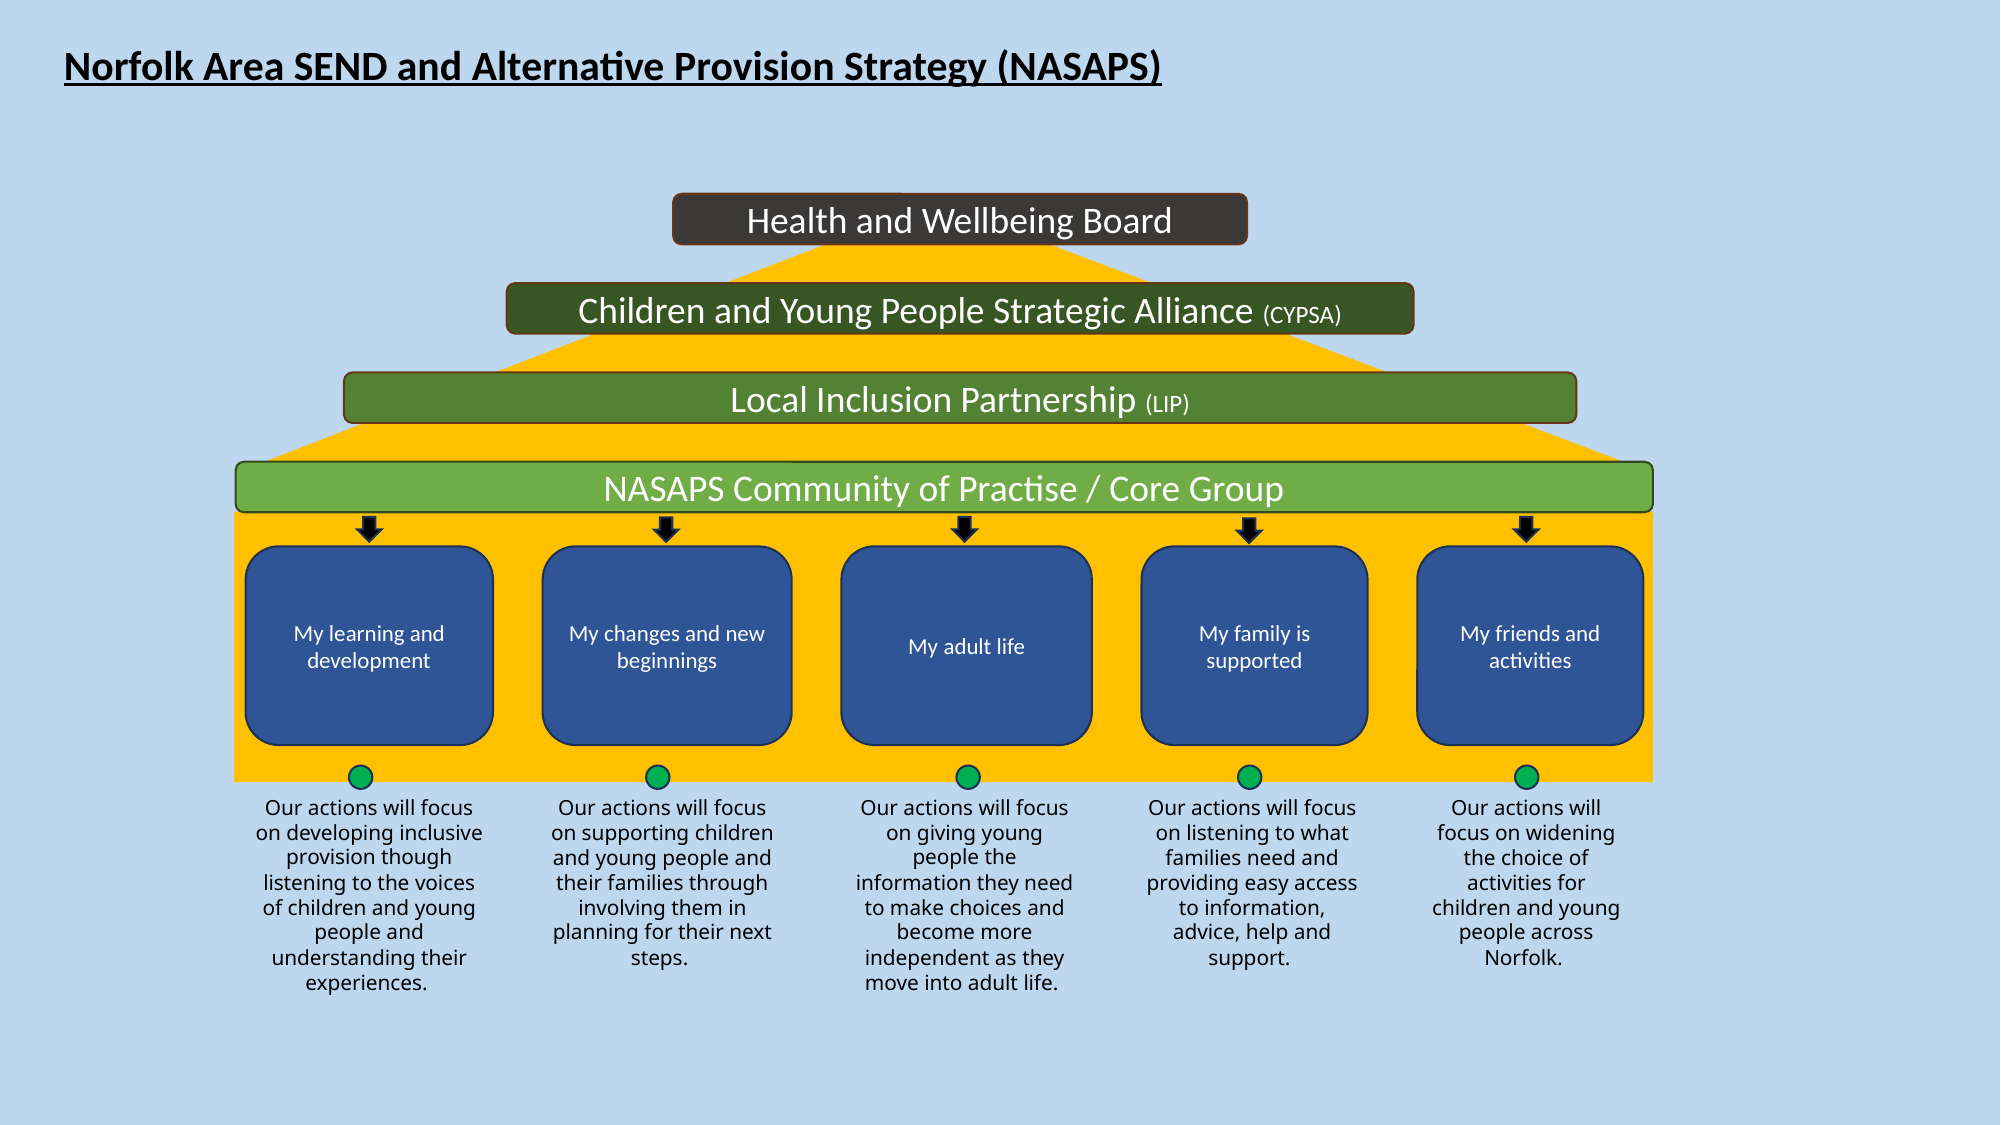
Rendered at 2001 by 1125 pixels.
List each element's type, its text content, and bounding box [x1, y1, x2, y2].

text_box Our actions will focus on listening to what families need and providing easy access to information, advice, help and support. [1130, 786, 1374, 977]
text_box Our actions will focus on giving young people the information they need to make choices and become more independent as they move into adult life. [839, 786, 1090, 1002]
text_box Our actions will focus on widening the choice of activities for children and young people across Norfolk. [1413, 786, 1640, 977]
text_box [1236, 764, 1263, 790]
text_box My learning and development [244, 545, 495, 747]
text_box NASAPS Community of Practise / Core Group [234, 460, 1654, 514]
text_box [645, 764, 671, 790]
title Norfolk Area SEND and Alternative Provision Strategy (NASAPS) [49, 30, 1187, 234]
text_box [1234, 517, 1264, 545]
text_box My adult life [840, 545, 1093, 747]
text_box [266, 424, 1622, 460]
text_box [1511, 515, 1541, 544]
text_box Health and Wellbeing Board [672, 192, 1249, 246]
text_box [651, 516, 681, 544]
text_box [1514, 764, 1540, 790]
text_box [354, 515, 385, 544]
text_box My changes and new beginnings [541, 545, 793, 747]
text_box [495, 335, 1387, 371]
text_box Local Inclusion Partnership (LIP) [342, 371, 1578, 424]
text_box [347, 764, 374, 790]
text_box [233, 511, 1654, 783]
text_box Our actions will focus on supporting children and young people and their families through involving them in planning for their next steps. [533, 786, 791, 977]
text_box My family is supported [1140, 545, 1369, 747]
text_box [725, 246, 1152, 282]
text_box Our actions will focus on developing inclusive provision though listening to the voices of children and young people and understanding their experiences. [238, 786, 500, 1002]
text_box [949, 515, 980, 544]
text_box Children and Young People Strategic Alliance (CYPSA) [505, 282, 1415, 335]
text_box [955, 764, 981, 790]
text_box My friends and activities [1416, 545, 1645, 747]
